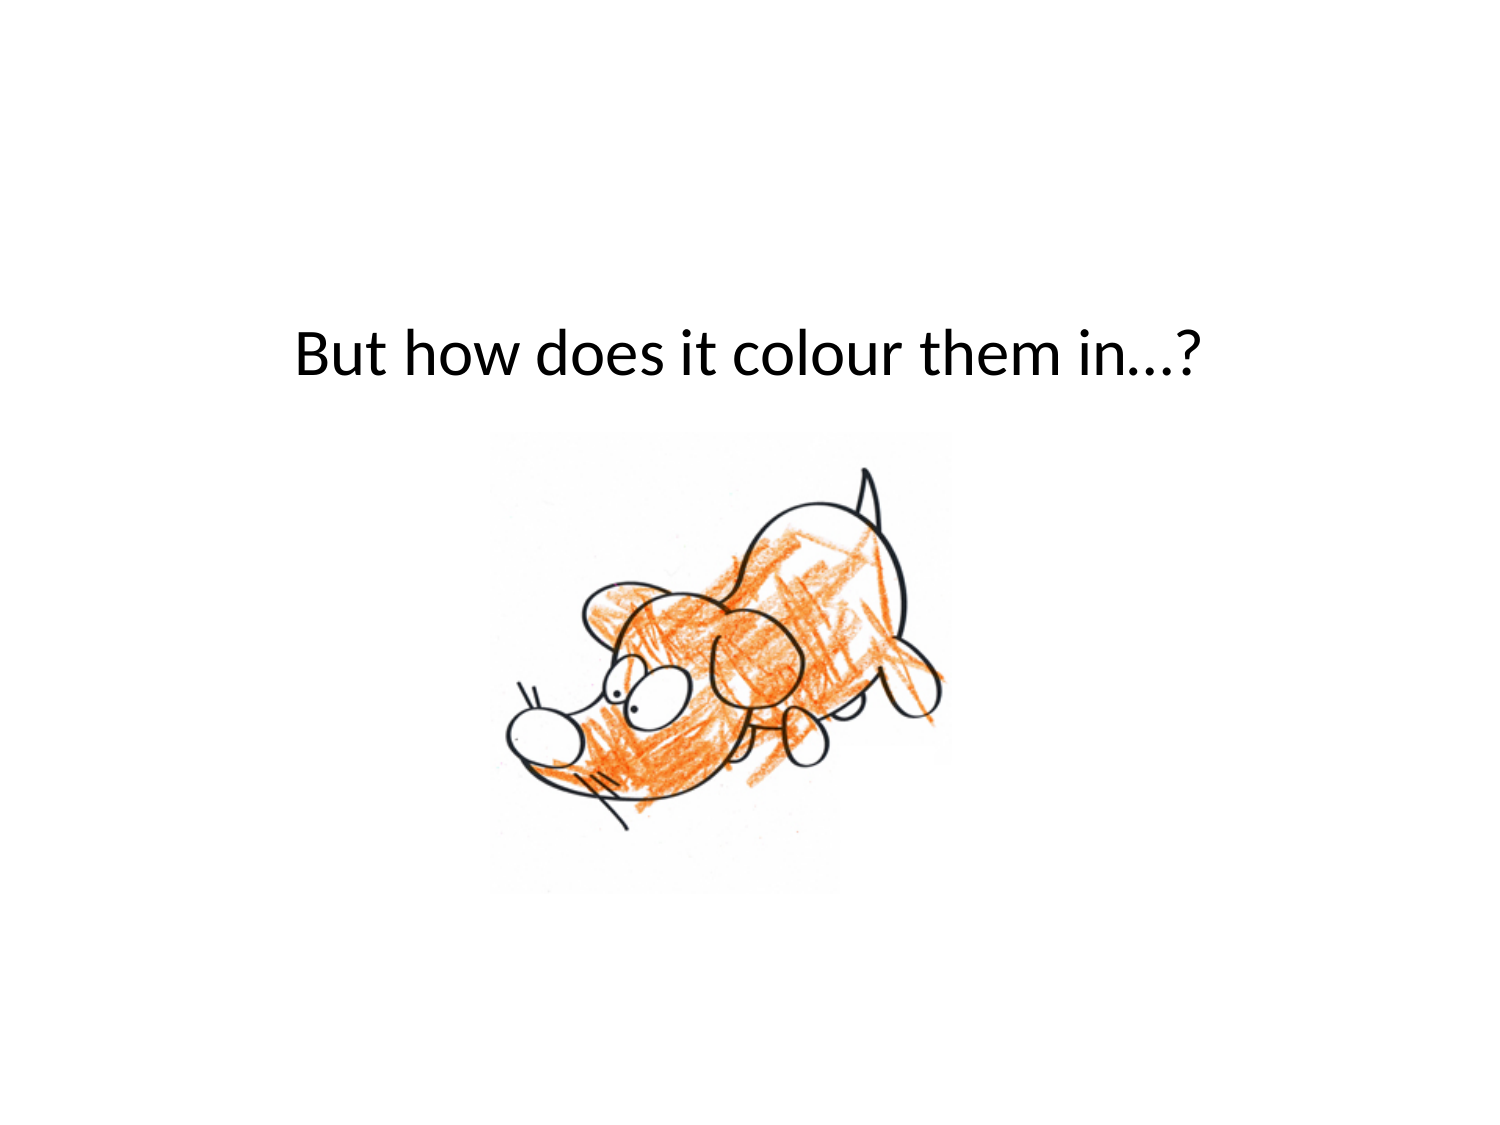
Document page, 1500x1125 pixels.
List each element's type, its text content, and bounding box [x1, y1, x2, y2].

picture [489, 432, 952, 894]
title But how does it colour them in…? [75, 255, 1425, 443]
